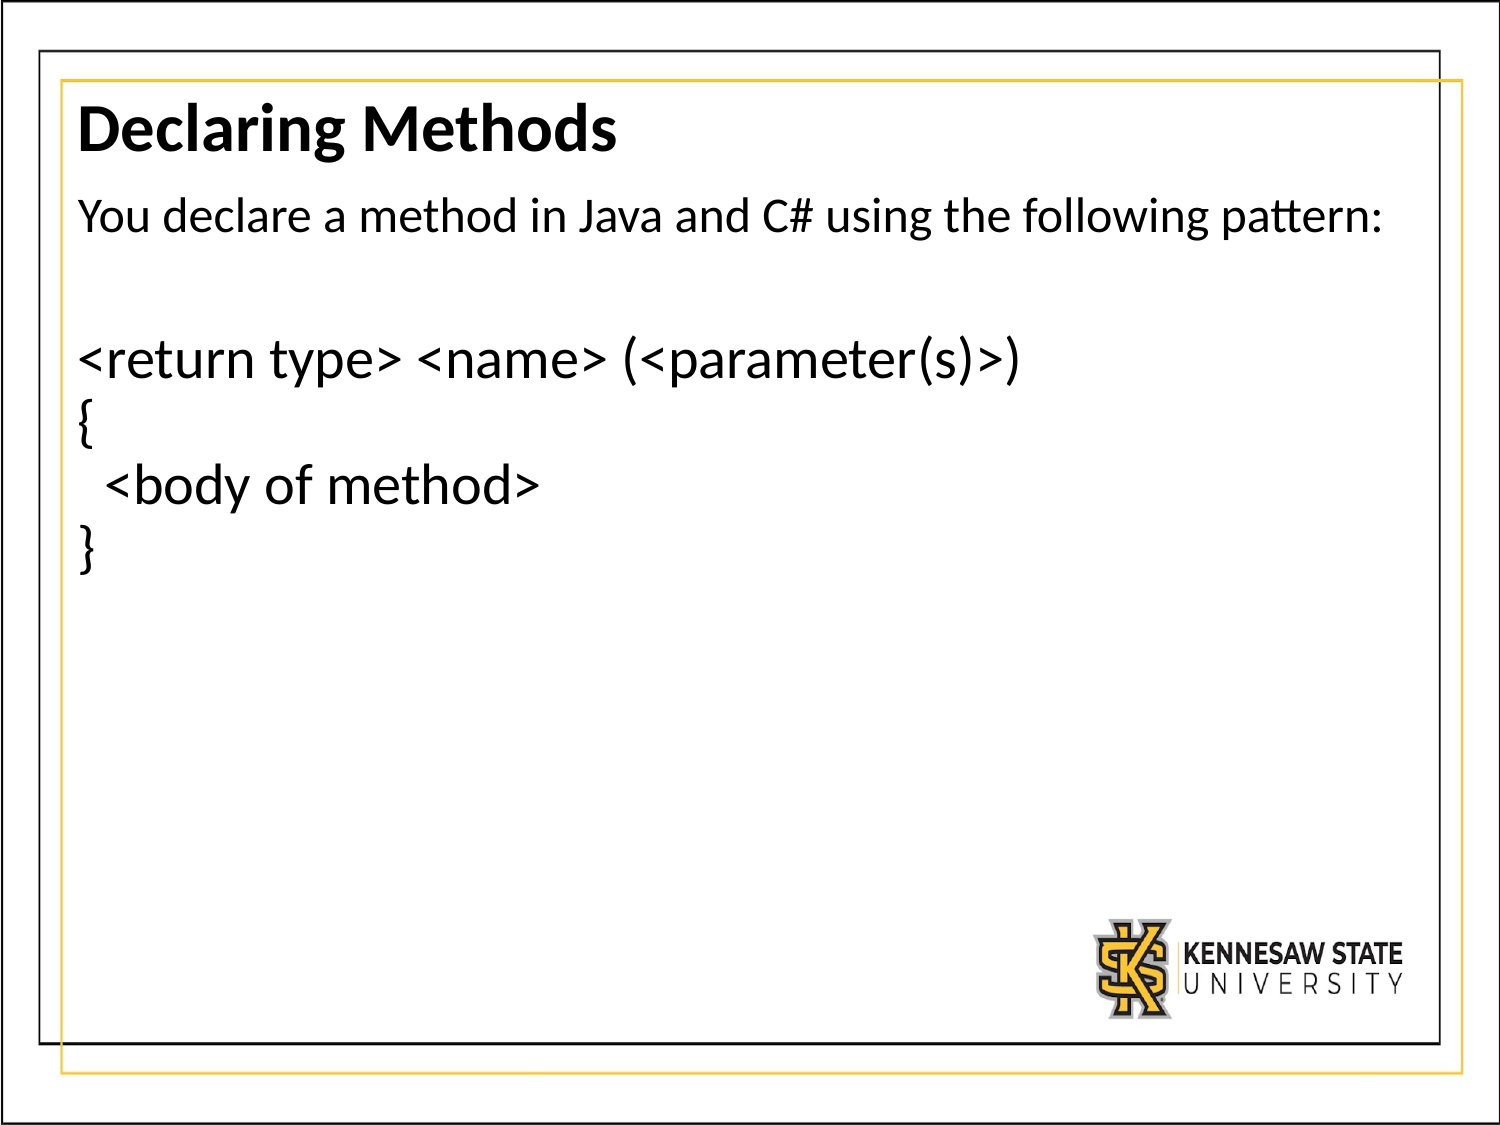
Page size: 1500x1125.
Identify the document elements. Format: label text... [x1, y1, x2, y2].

title Declaring Methods [63, 76, 1439, 181]
list You declare a method in Java and C# using the following pattern: <return type> <name> (<parameter(s)>) { <body of method> } [63, 181, 1439, 1038]
picture [0, 0, 1500, 1125]
